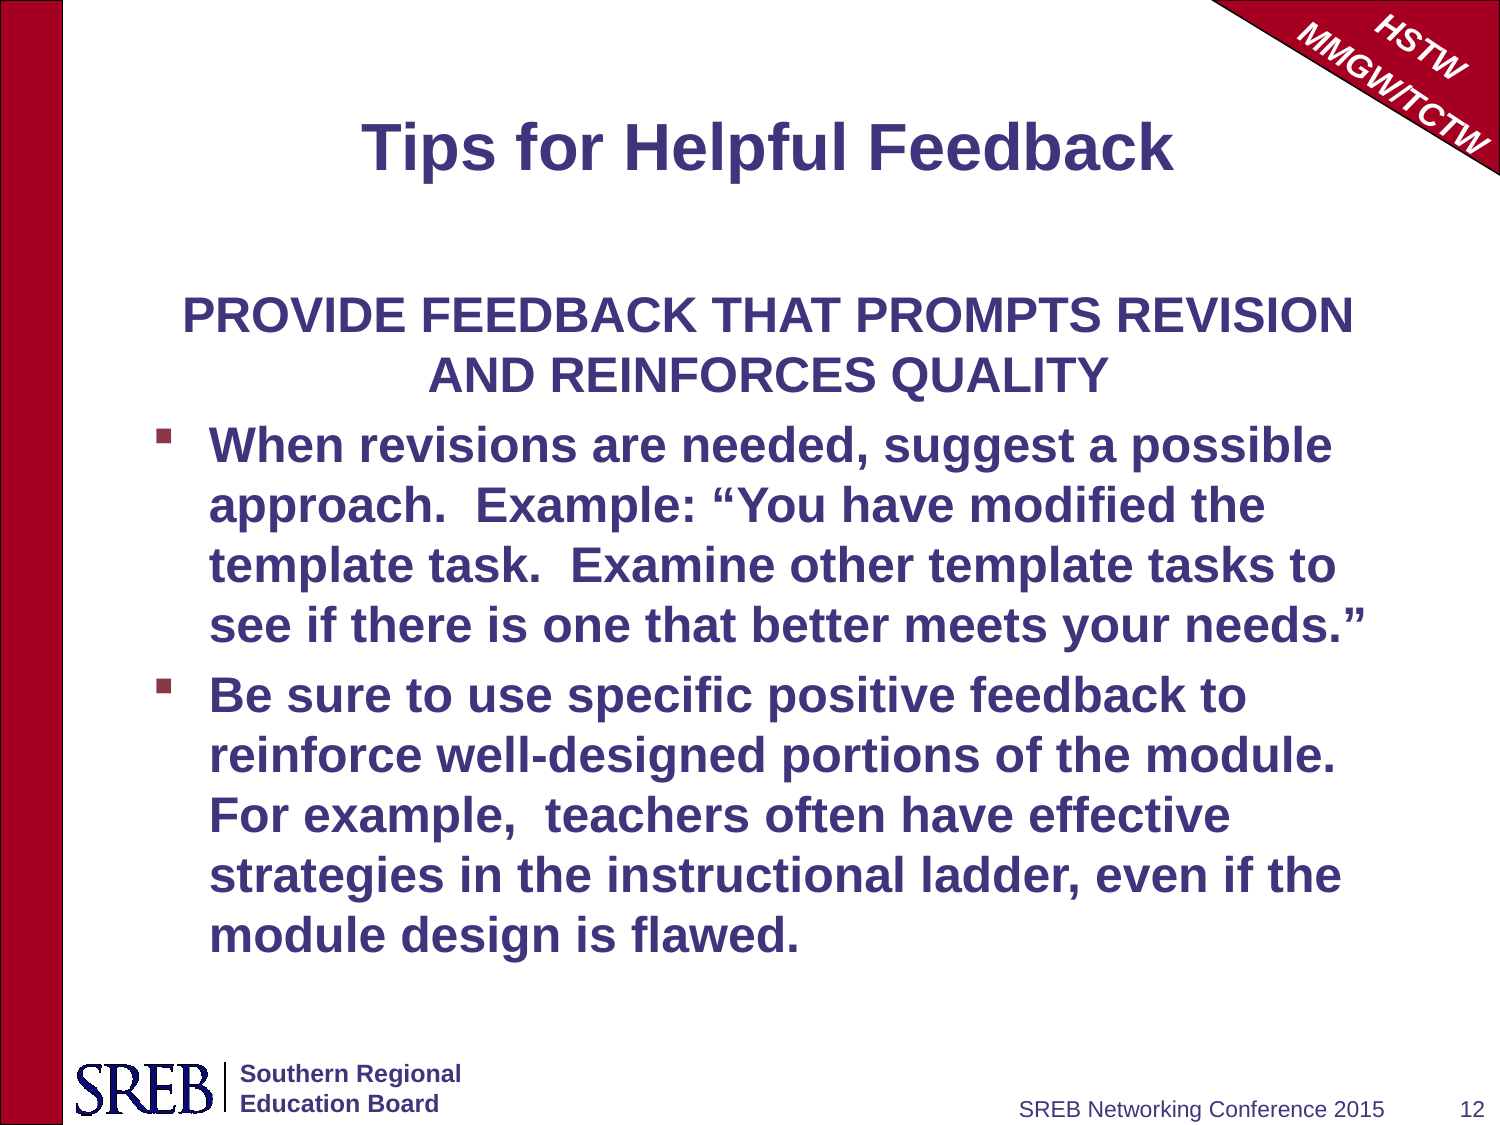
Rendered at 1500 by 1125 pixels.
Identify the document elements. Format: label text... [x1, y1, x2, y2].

footer SREB Networking Conference 2015 [924, 1087, 1187, 1125]
title Tips for Helpful Feedback [137, 74, 1401, 213]
slide_number 12 [1187, 1087, 1500, 1125]
list PROVIDE FEEDBACK THAT PROMPTS REVISION AND REINFORCES QUALITY When revisions are needed, suggest a possible approach. Example: “You have modified the template task. Examine other template tasks to see if there is one that better meets your needs.” Be sure to use specific positive feedback to reinforce well-designed portions of the module. For example, teachers often have effective strategies in the instructional ladder, even if the module design is flawed. [137, 274, 1401, 1001]
